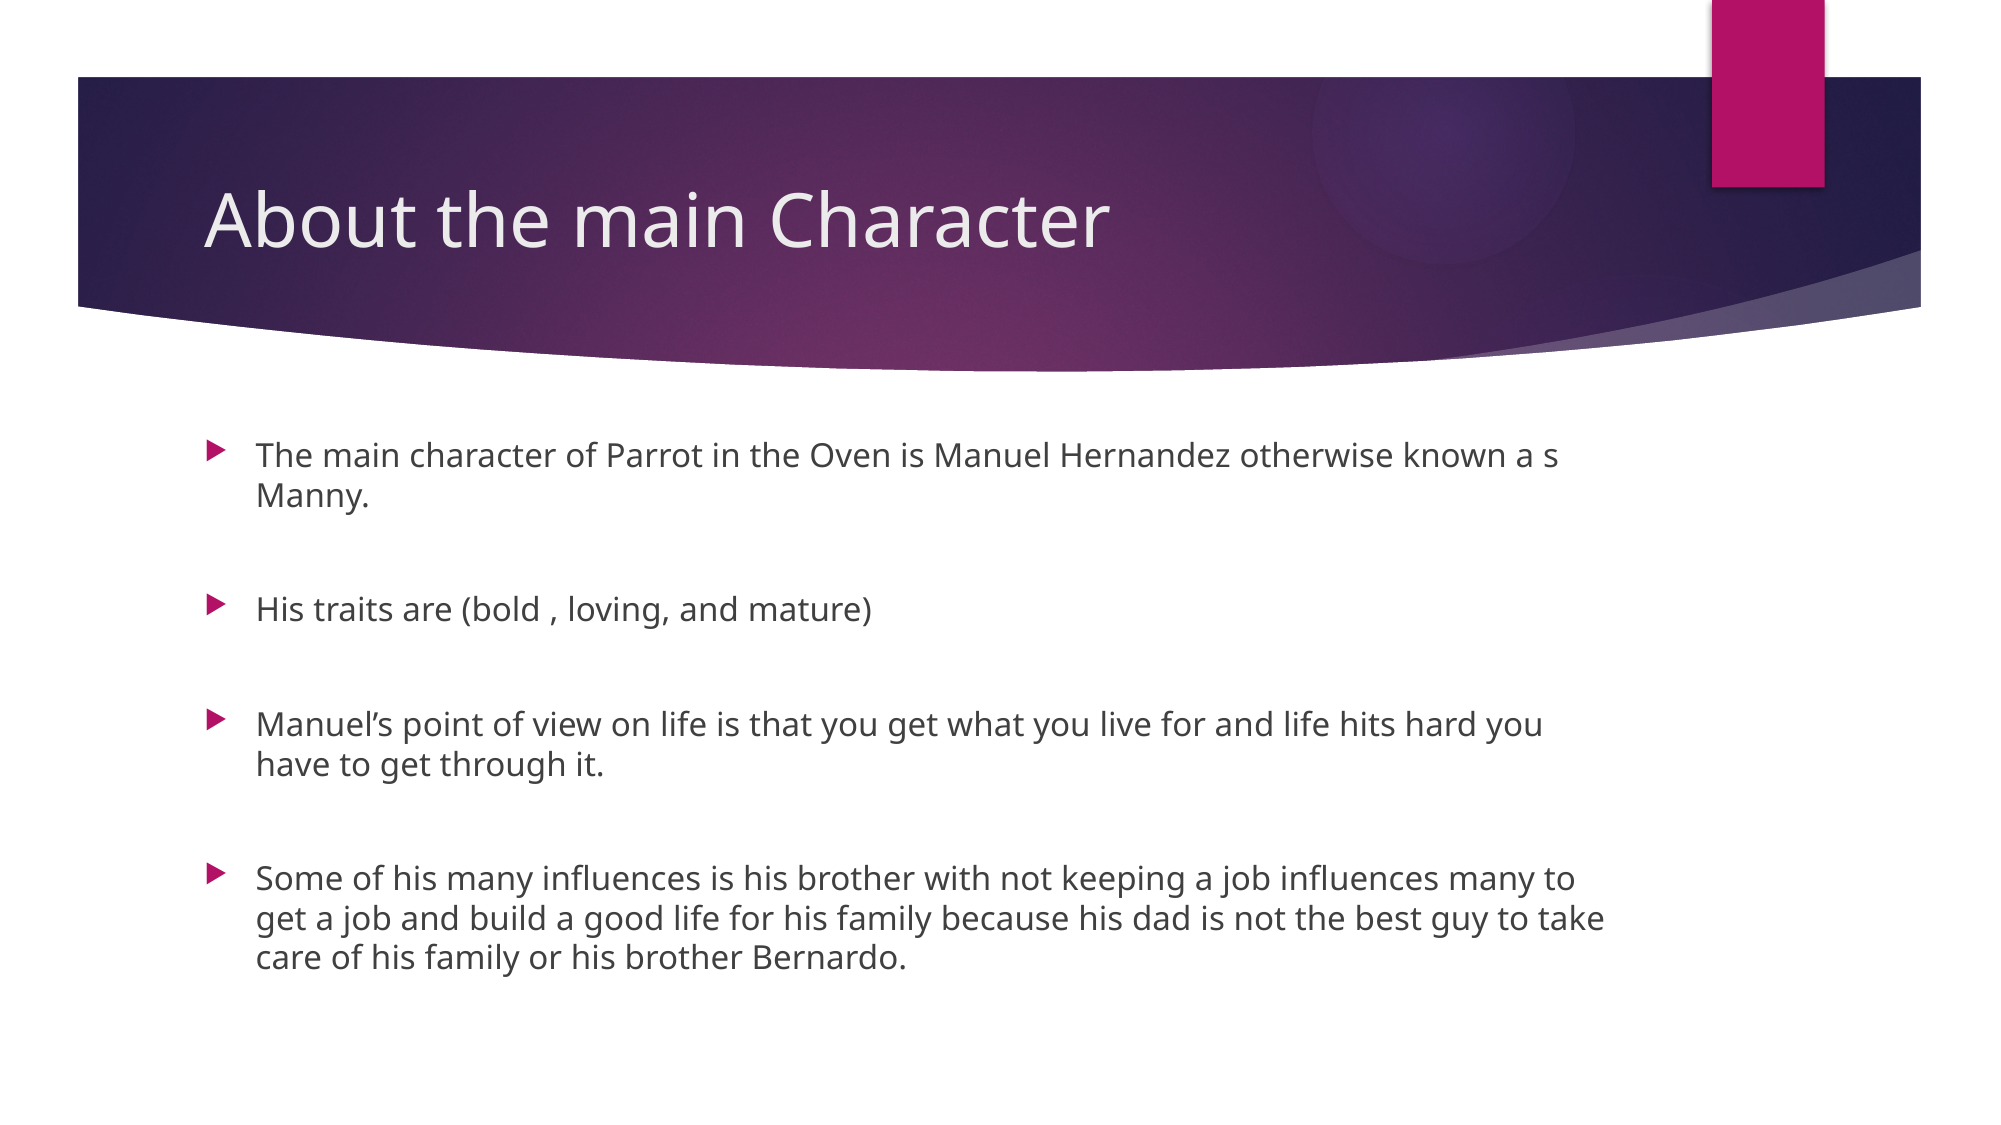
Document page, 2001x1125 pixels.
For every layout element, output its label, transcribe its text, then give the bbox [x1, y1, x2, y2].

list The main character of Parrot in the Oven is Manuel Hernandez otherwise known a s Manny. His traits are (bold , loving, and mature) Manuel’s point of view on life is that you get what you live for and life hits hard you have to get through it. Some of his many influences is his brother with not keeping a job influences many to get a job and build a good life for his family because his dad is not the best guy to take care of his family or his brother Bernardo. [189, 427, 1638, 988]
title About the main Character [189, 159, 1627, 276]
